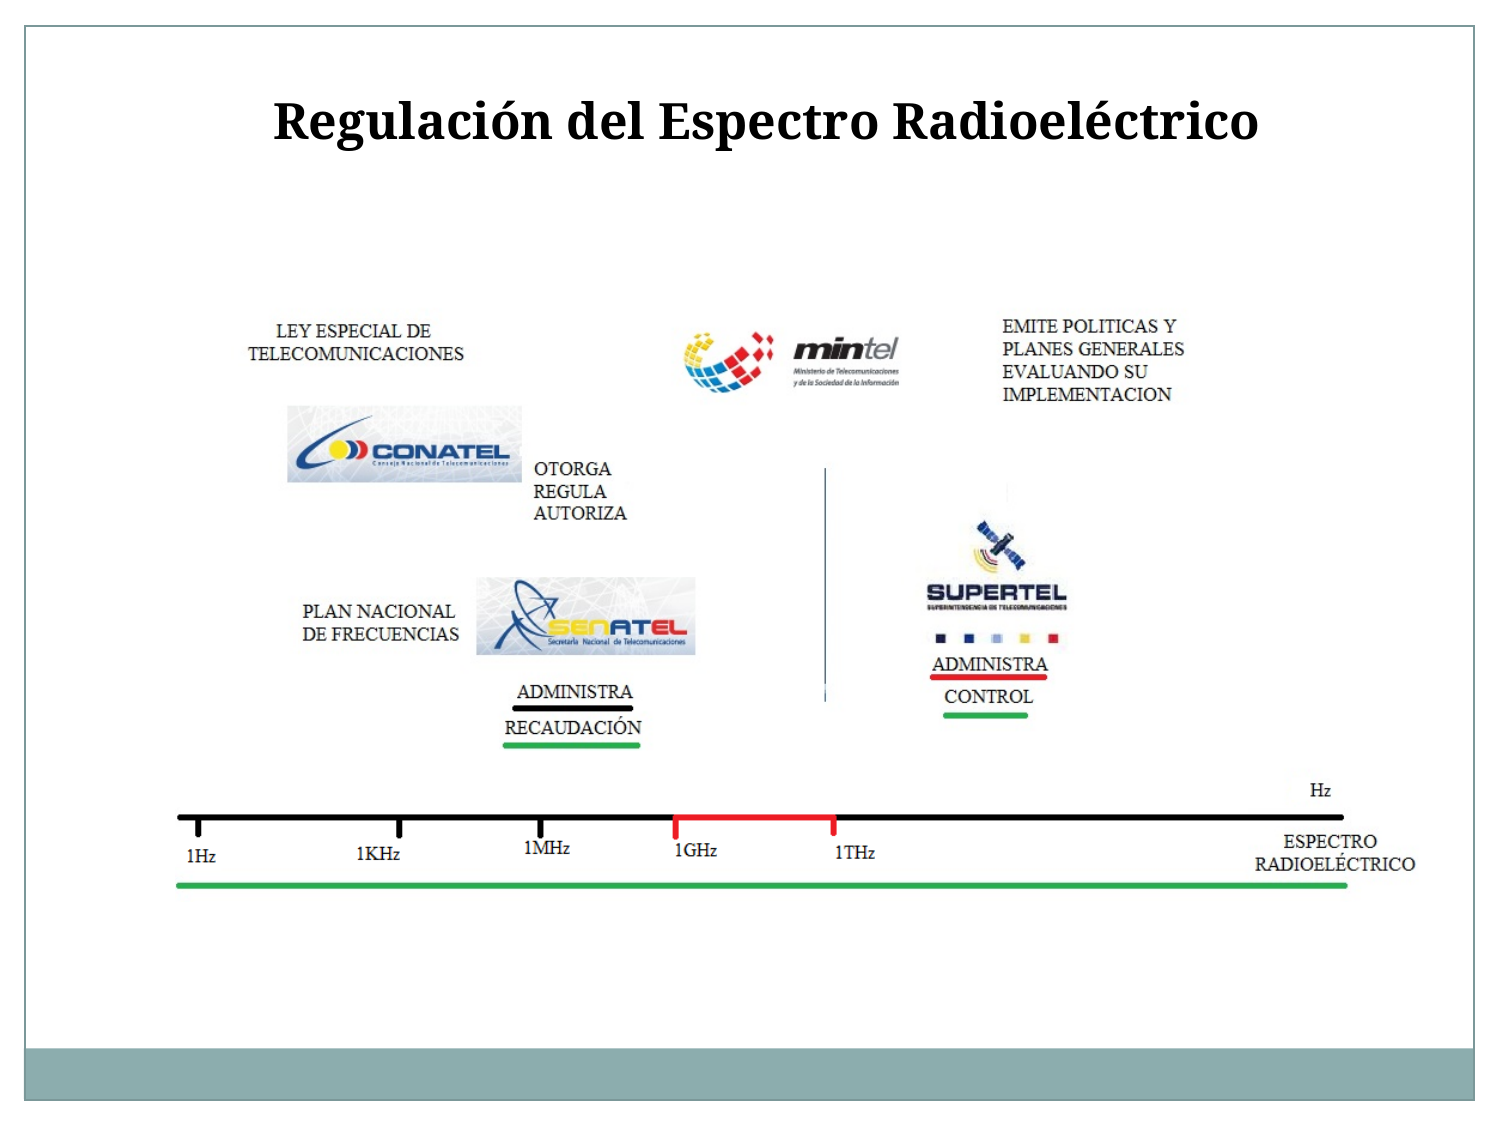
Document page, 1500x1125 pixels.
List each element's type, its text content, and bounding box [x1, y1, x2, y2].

text_box Regulación del Espectro Radioeléctrico [105, 82, 1442, 210]
picture [175, 292, 1424, 902]
